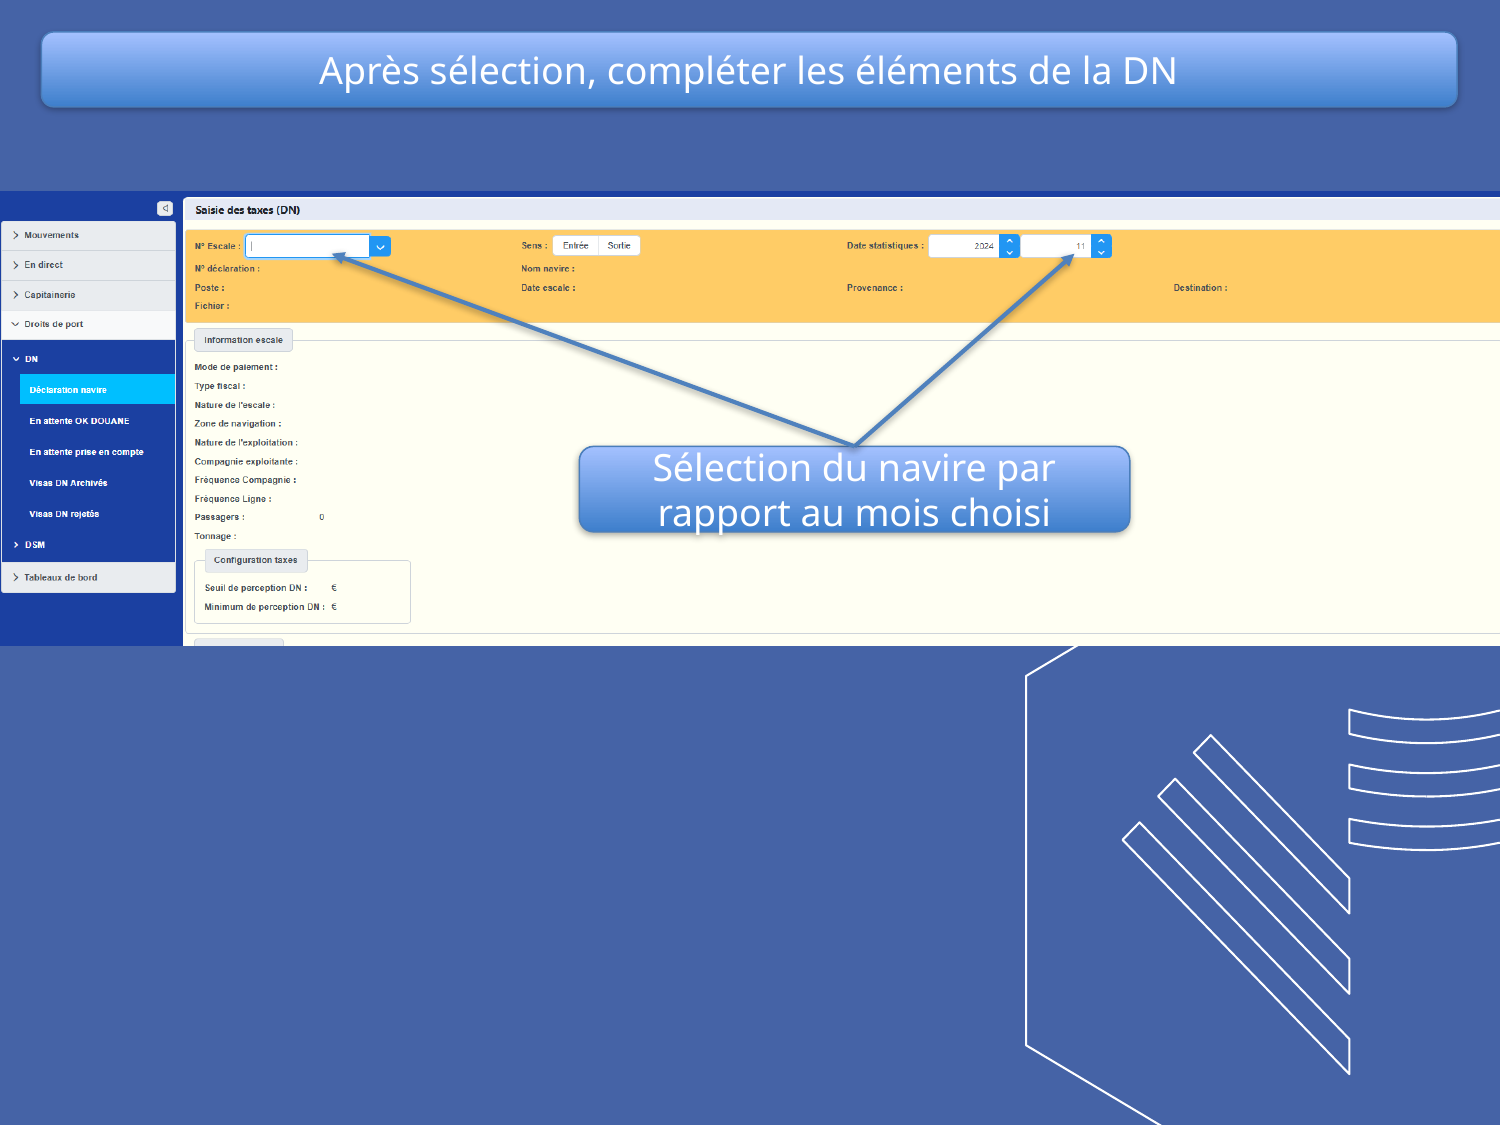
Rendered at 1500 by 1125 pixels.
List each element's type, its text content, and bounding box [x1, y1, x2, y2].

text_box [855, 253, 1075, 447]
picture [0, 191, 1500, 646]
text_box Après sélection, compléter les éléments de la DN [40, 31, 1458, 108]
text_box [331, 253, 855, 447]
